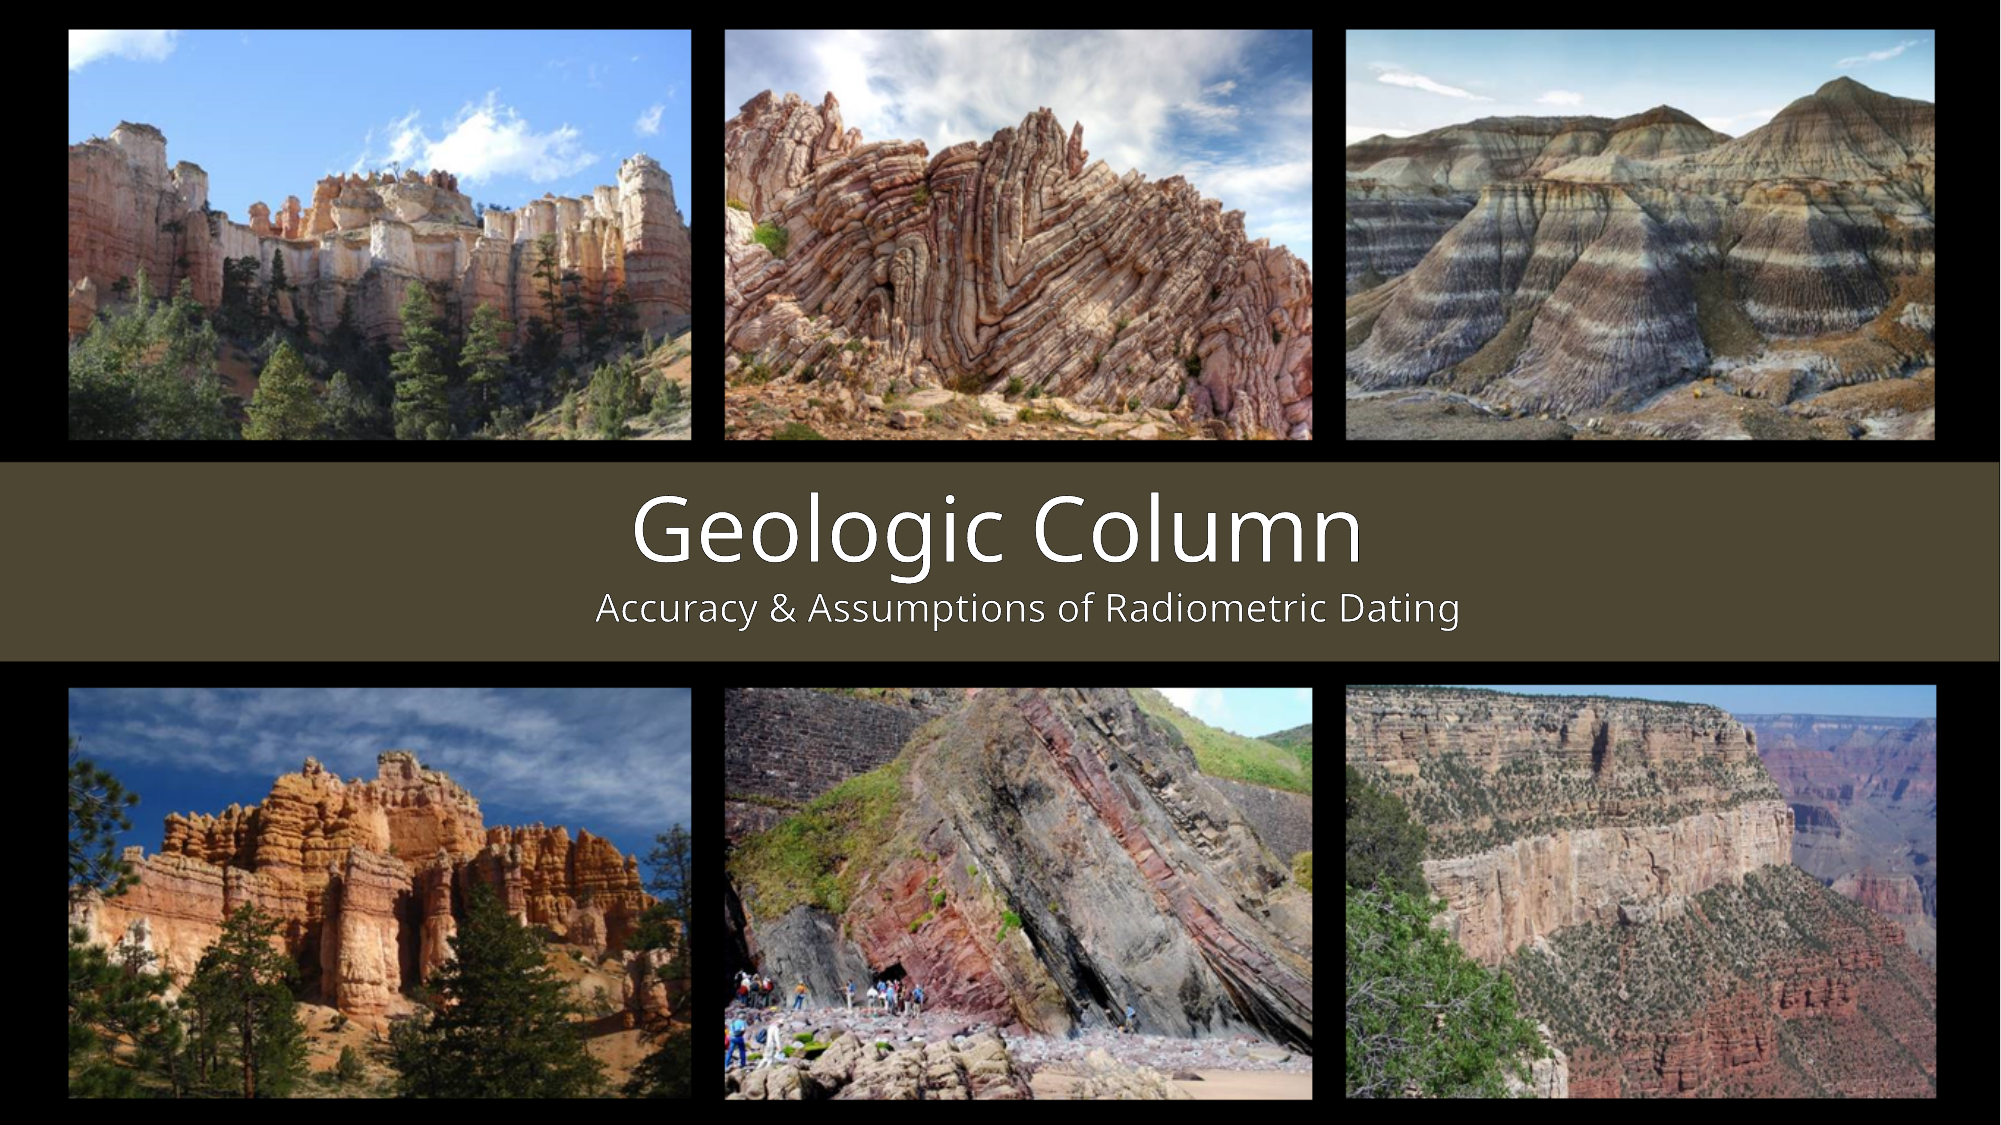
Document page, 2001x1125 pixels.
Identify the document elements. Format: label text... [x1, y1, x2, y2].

subtitle Accuracy & Assumptions of Radiometric Dating [187, 575, 1869, 638]
picture [0, 0, 2001, 1125]
title Geologic Column [500, 412, 1496, 575]
